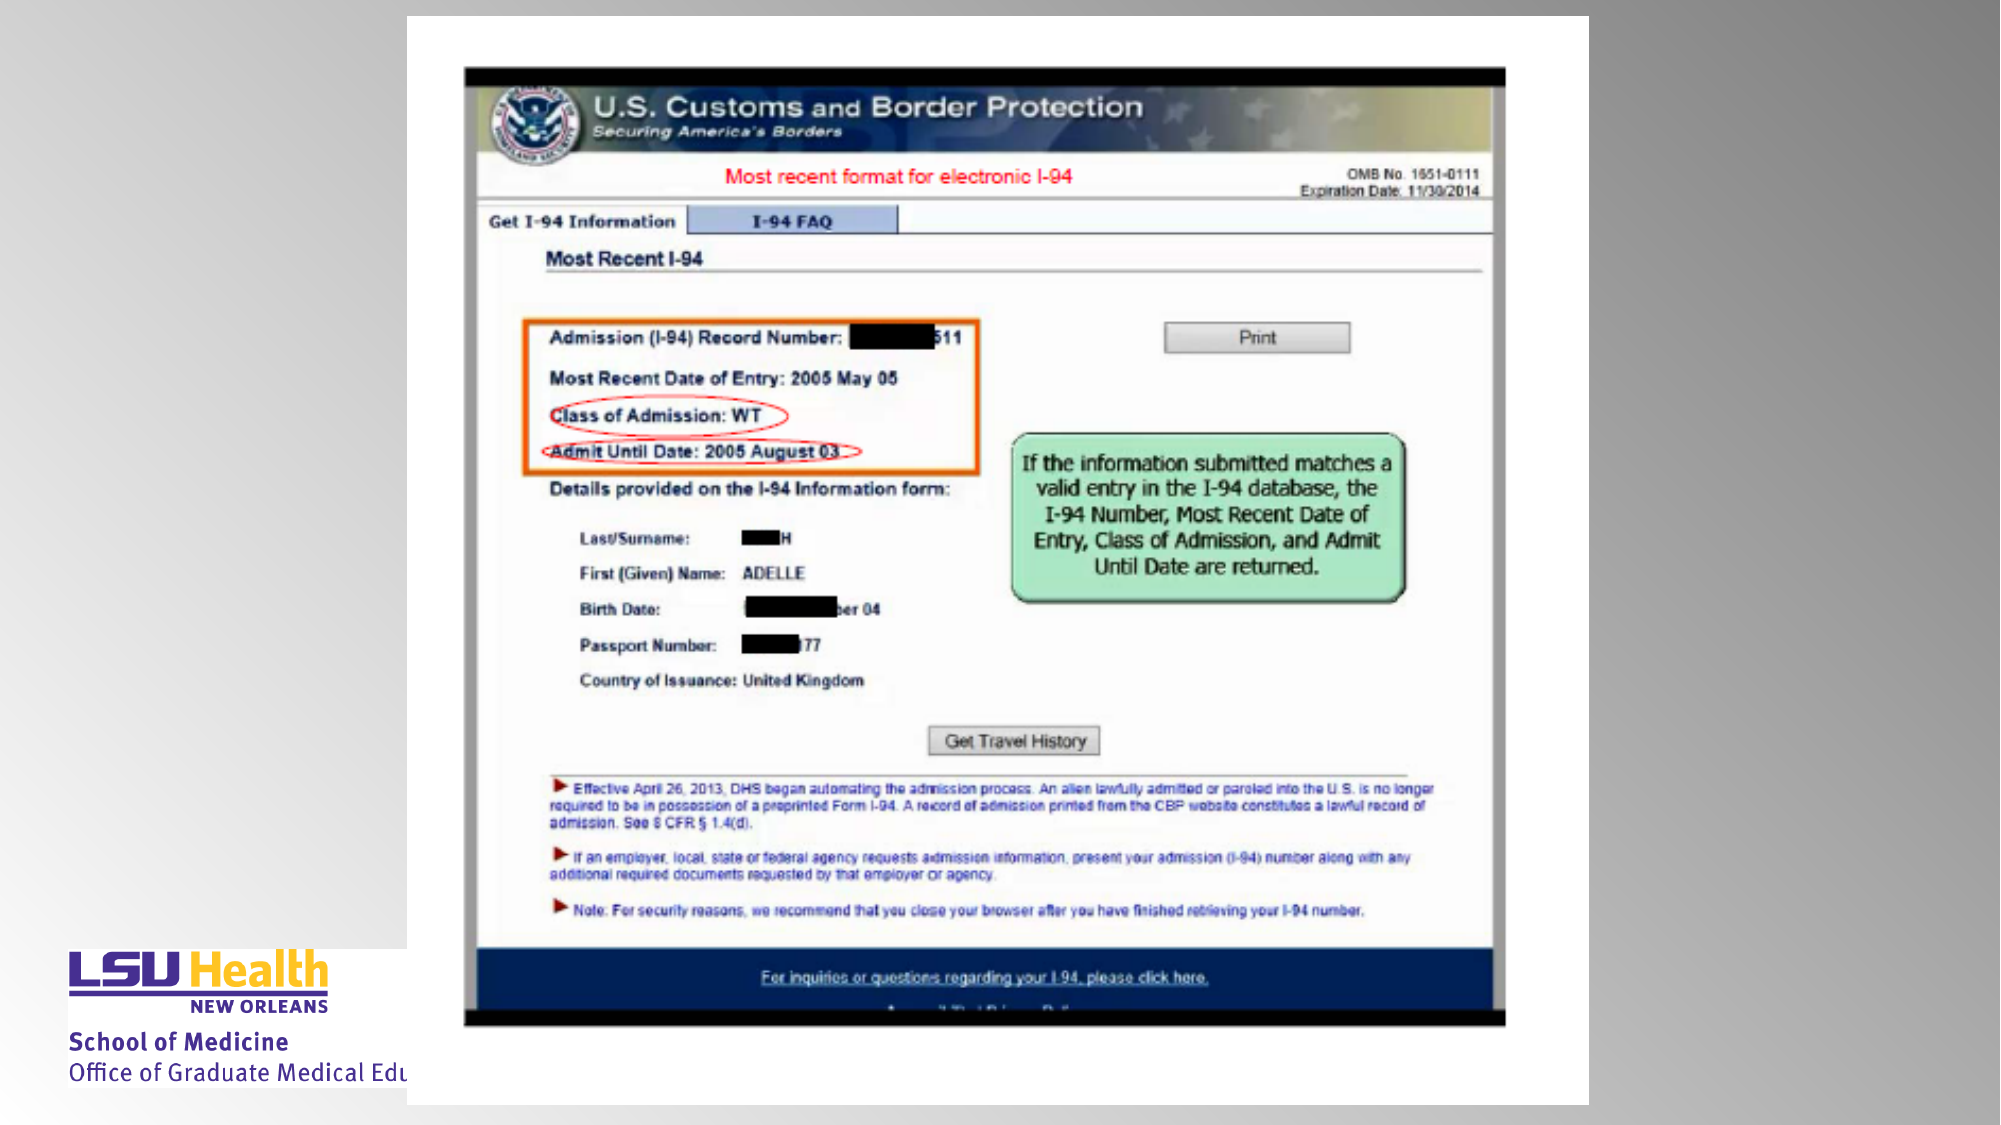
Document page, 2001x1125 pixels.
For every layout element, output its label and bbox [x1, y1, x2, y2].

picture [68, 16, 1589, 1105]
